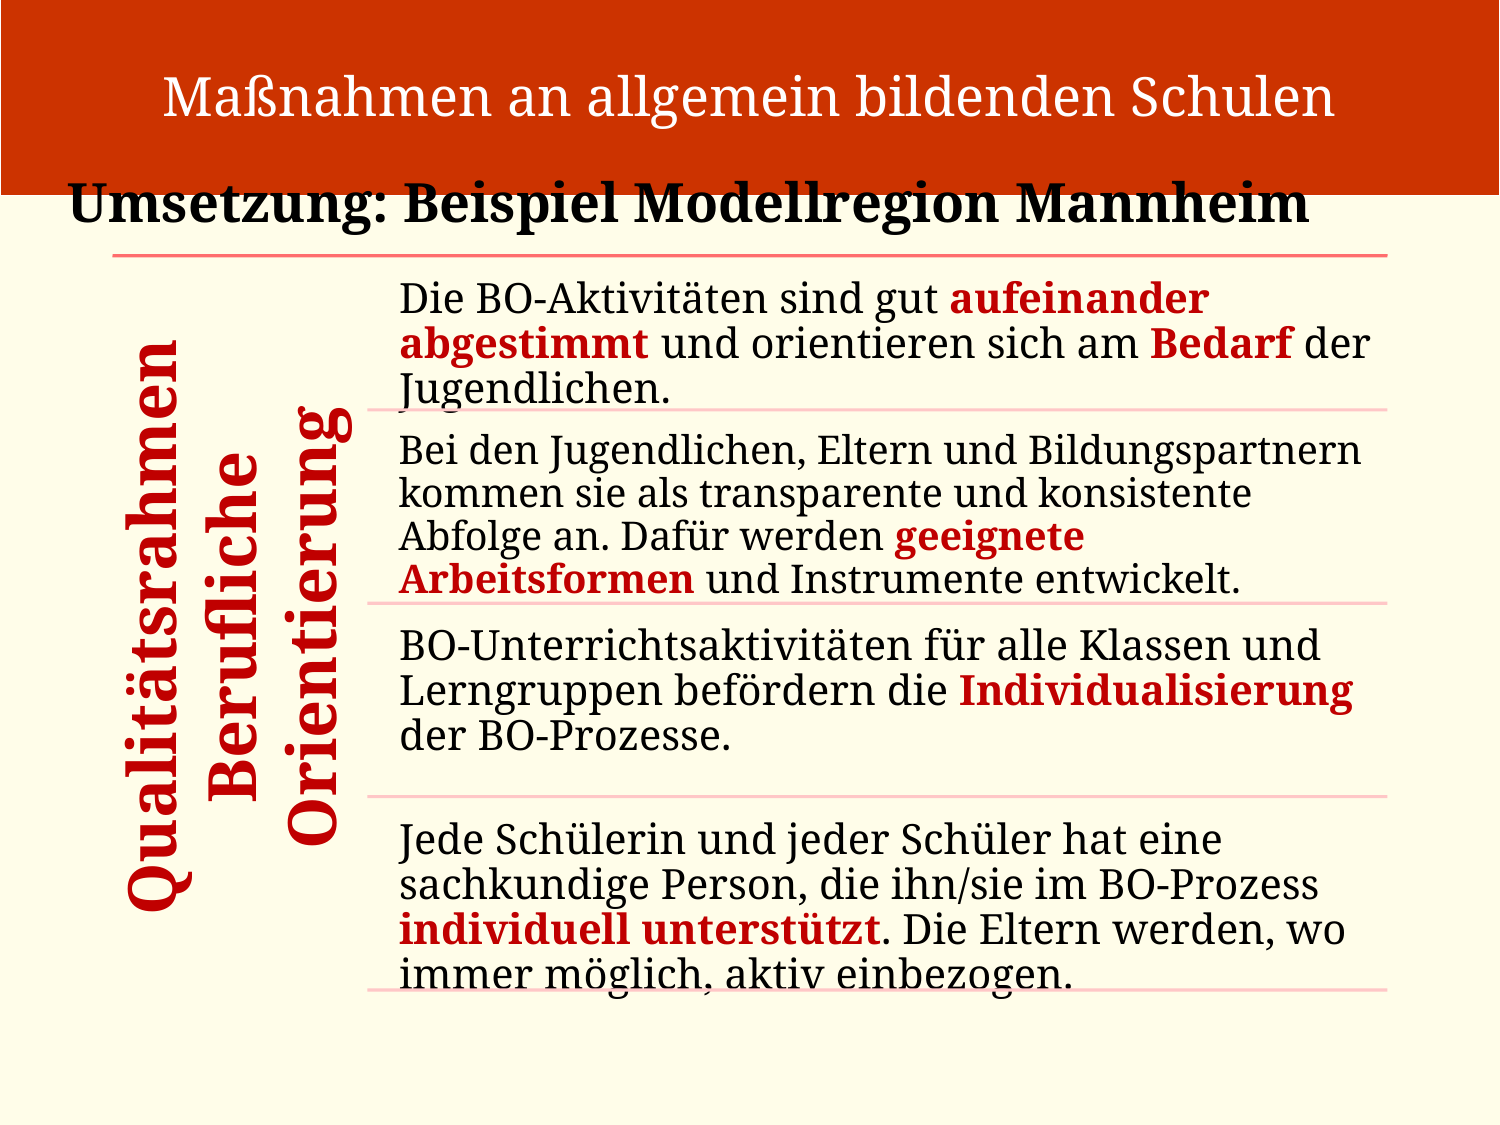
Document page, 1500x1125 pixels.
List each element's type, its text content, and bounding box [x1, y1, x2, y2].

title Maßnahmen an allgemein bildenden Schulen [0, 0, 1500, 196]
text_box Umsetzung: Beispiel Modellregion Mannheim [53, 160, 1459, 241]
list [112, 255, 1388, 1001]
